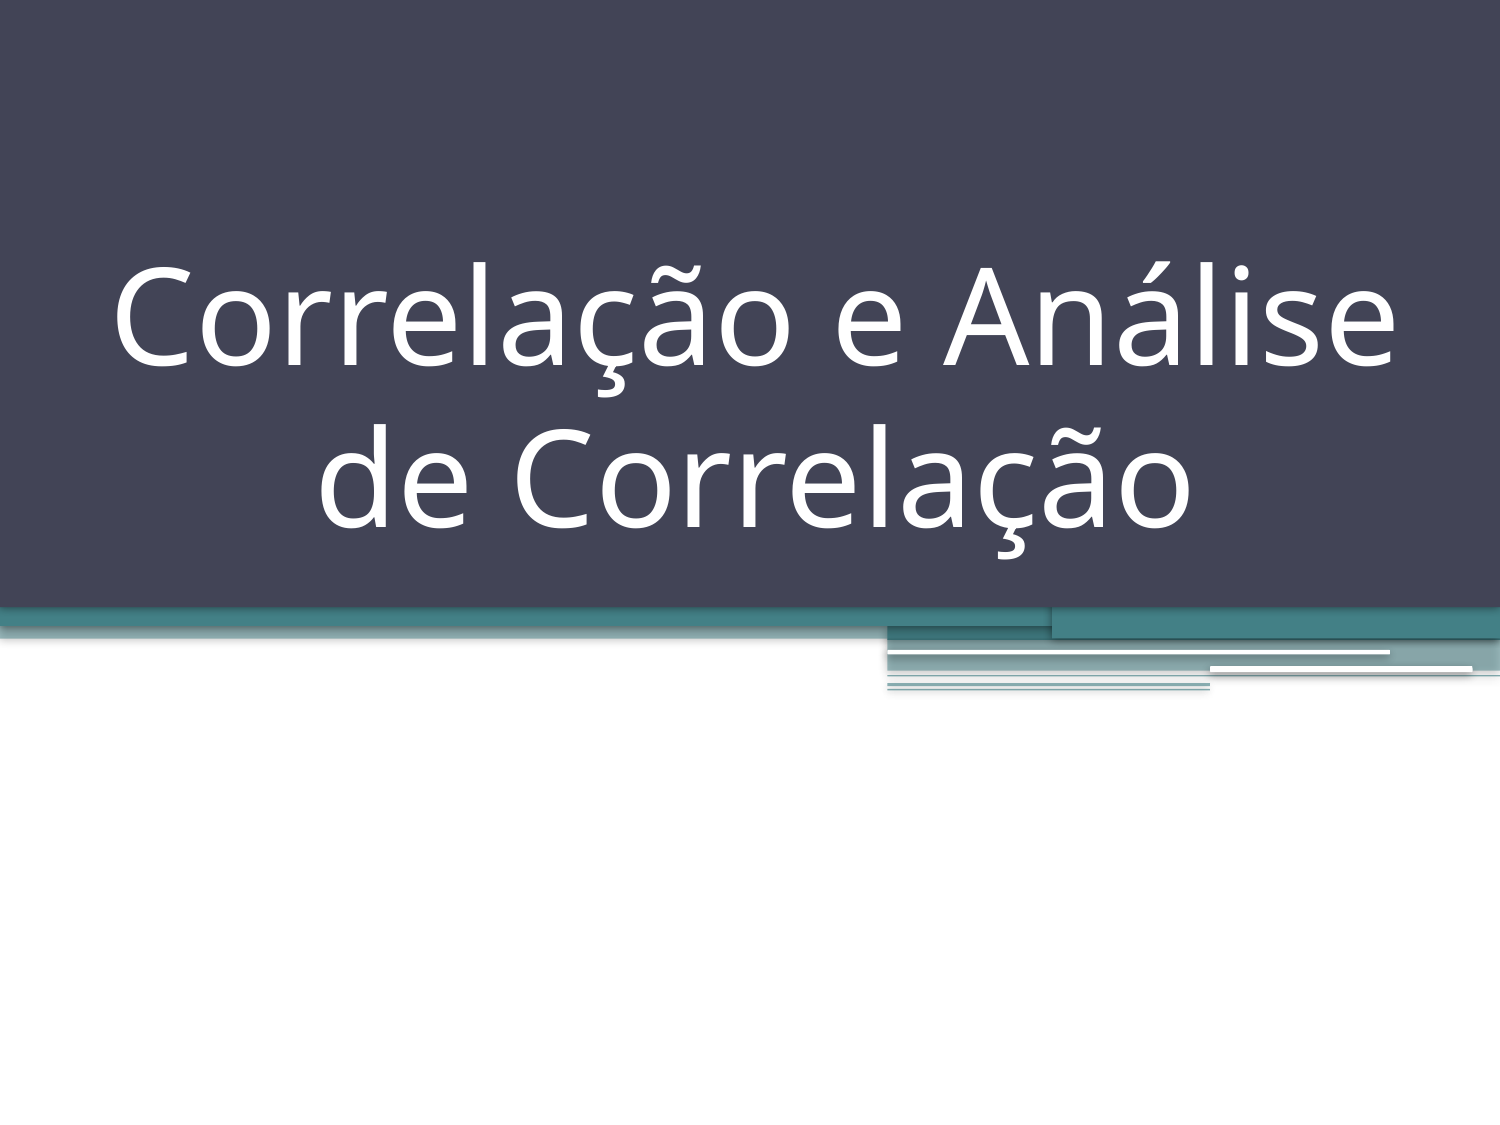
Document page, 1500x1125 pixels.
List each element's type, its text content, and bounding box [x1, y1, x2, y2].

title Correlação e Análise de Correlação [41, 208, 1471, 563]
